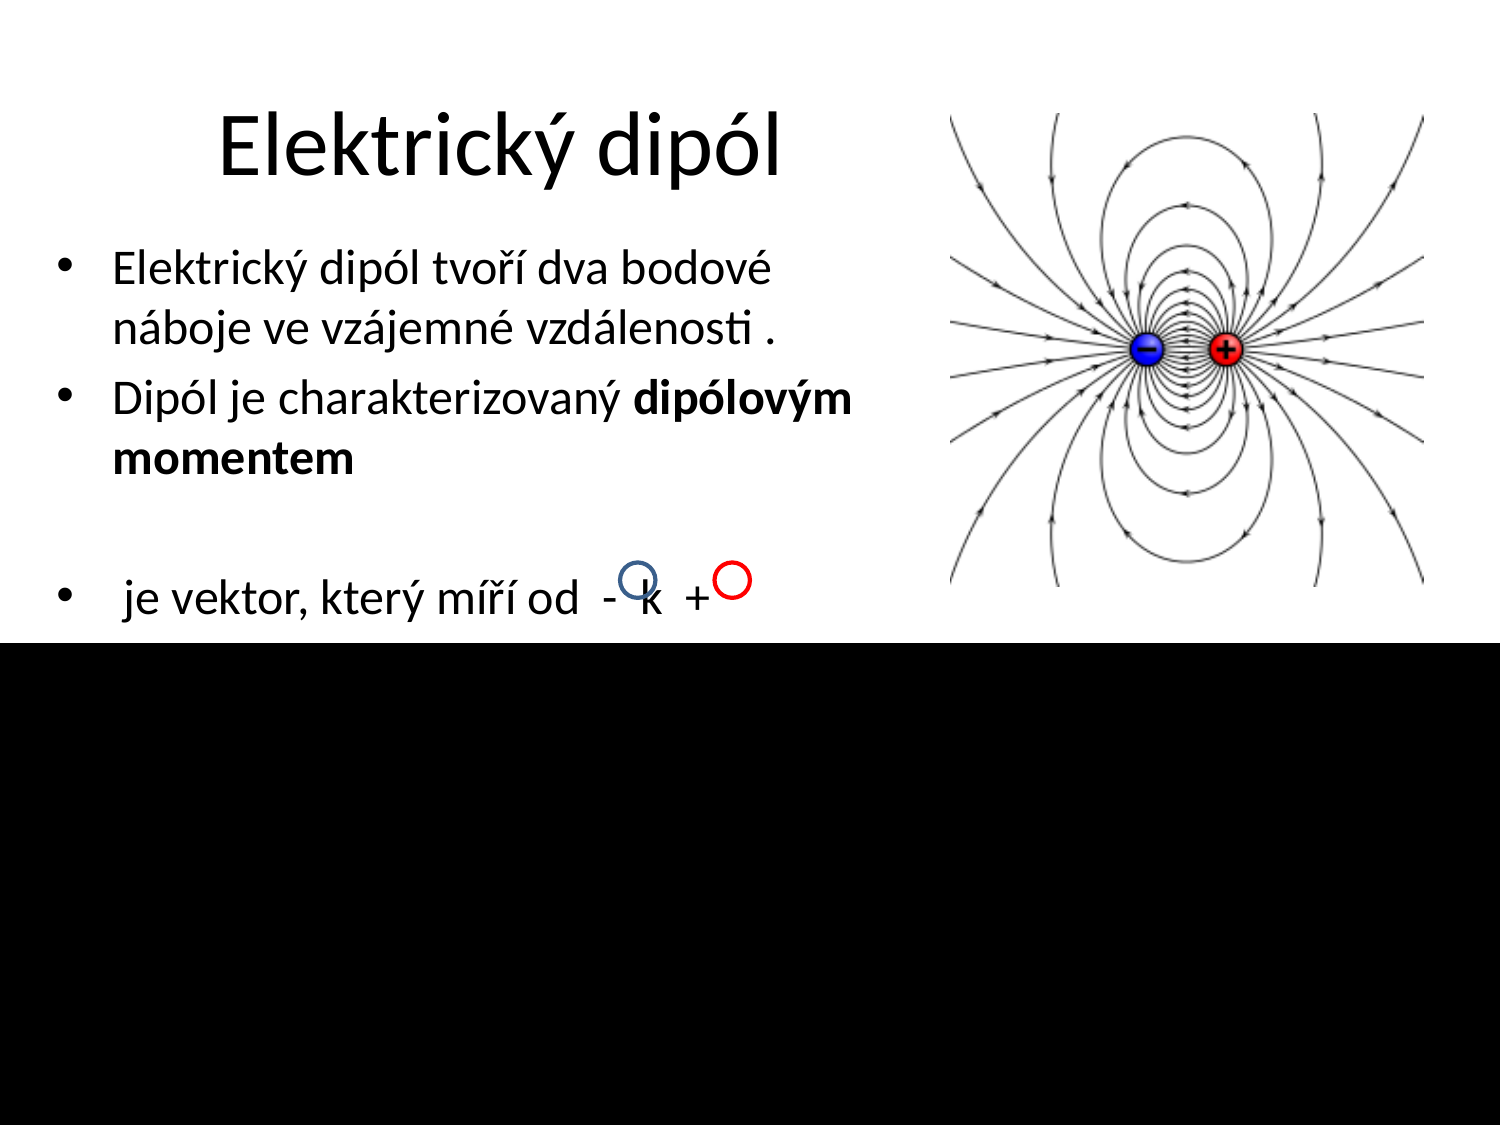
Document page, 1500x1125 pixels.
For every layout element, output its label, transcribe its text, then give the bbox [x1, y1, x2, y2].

text_box [617, 560, 658, 600]
picture [950, 113, 1424, 587]
title Elektrický dipól [75, 45, 928, 233]
text_box [0, 643, 1500, 1125]
text_box [712, 560, 753, 600]
